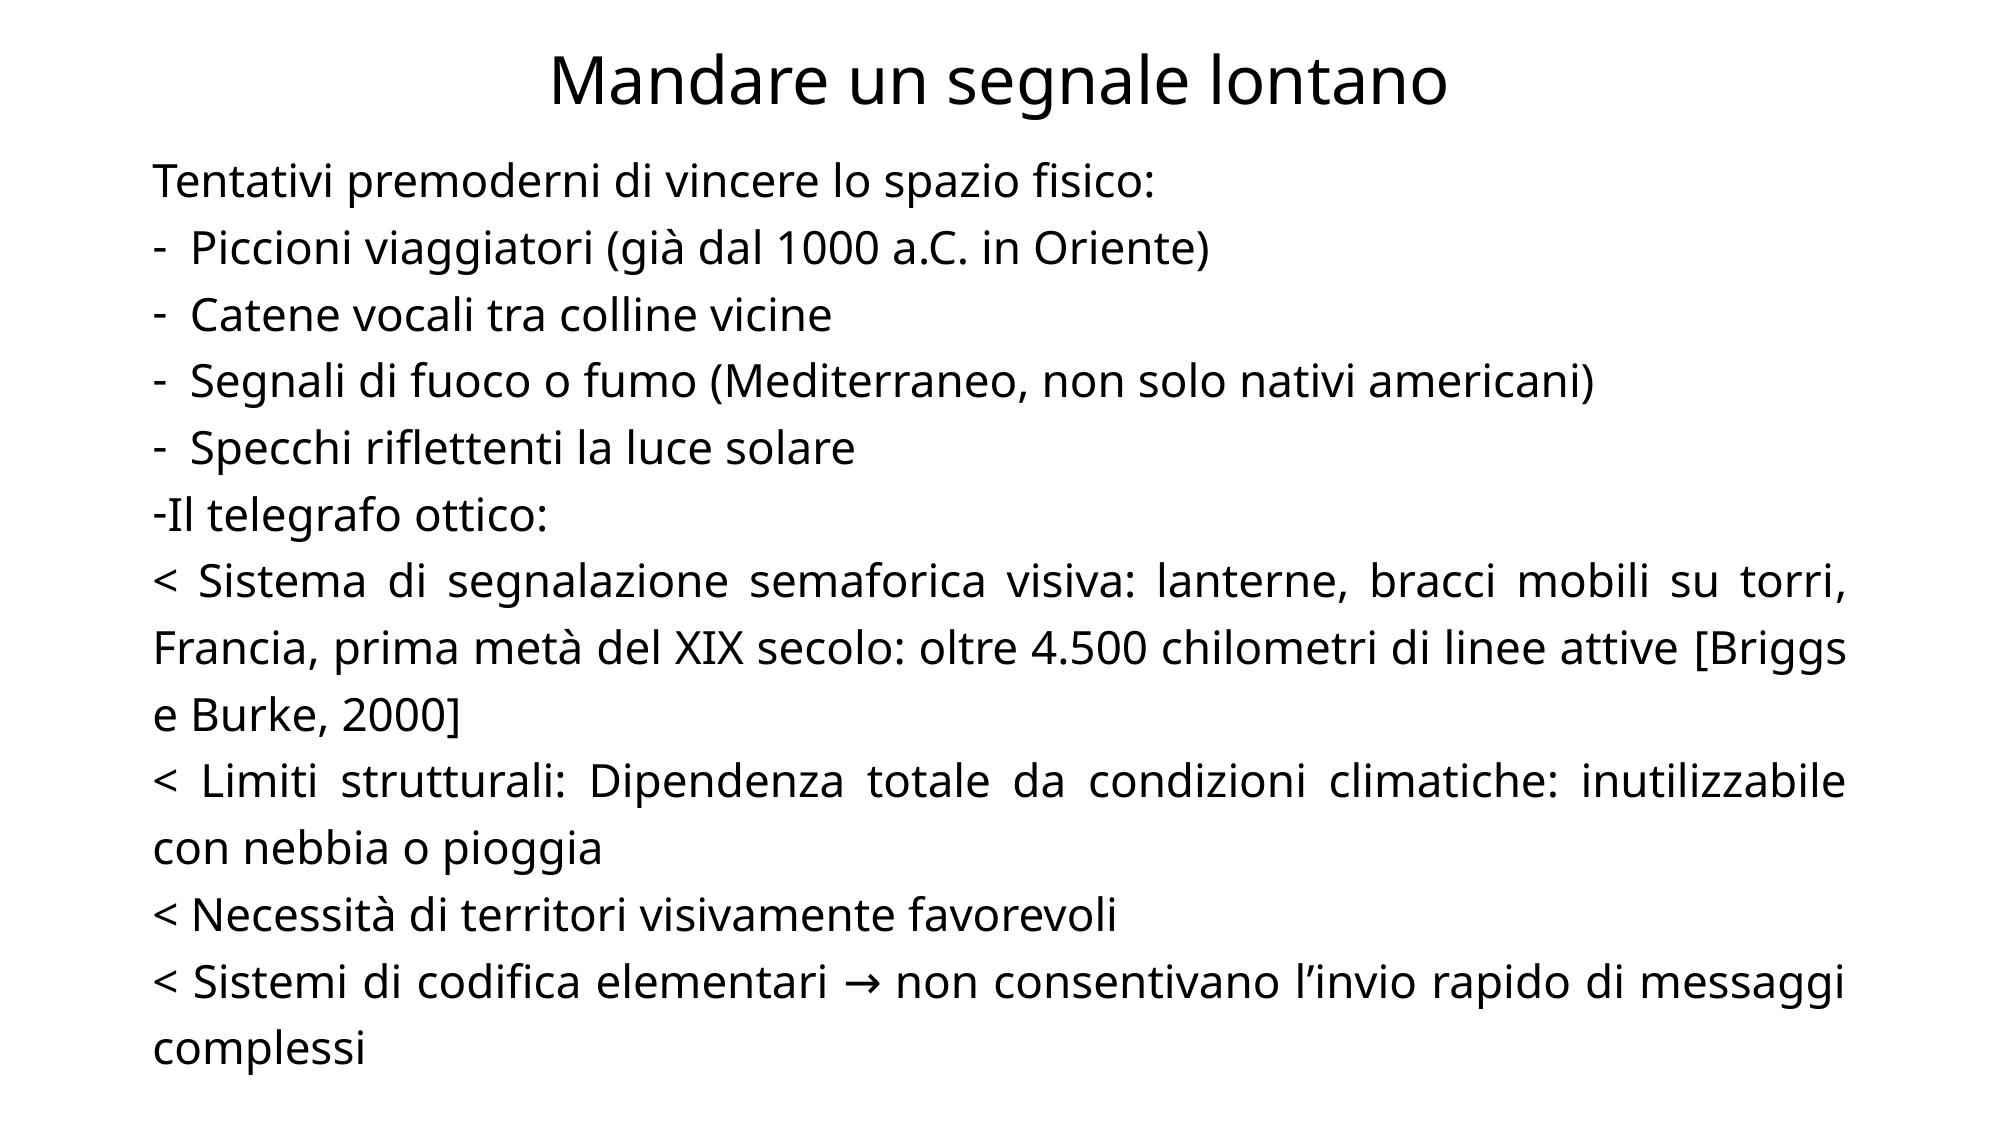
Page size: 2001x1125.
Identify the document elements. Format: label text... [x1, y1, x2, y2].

title Mandare un segnale lontano [137, 0, 1863, 132]
list Tentativi premoderni di vincere lo spazio fisico: Piccioni viaggiatori (già dal 1000 a.C. in Oriente) Catene vocali tra colline vicine Segnali di fuoco o fumo (Mediterraneo, non solo nativi americani) Specchi riflettenti la luce solare Il telegrafo ottico: < Sistema di segnalazione semaforica visiva: lanterne, bracci mobili su torri, Francia, prima metà del XIX secolo: oltre 4.500 chilometri di linee attive [Briggs e Burke, 2000] < Limiti strutturali: Dipendenza totale da condizioni climatiche: inutilizzabile con nebbia o pioggia < Necessità di territori visivamente favorevoli < Sistemi di codifica elementari → non consentivano l’invio rapido di messaggi complessi [137, 132, 1863, 1088]
